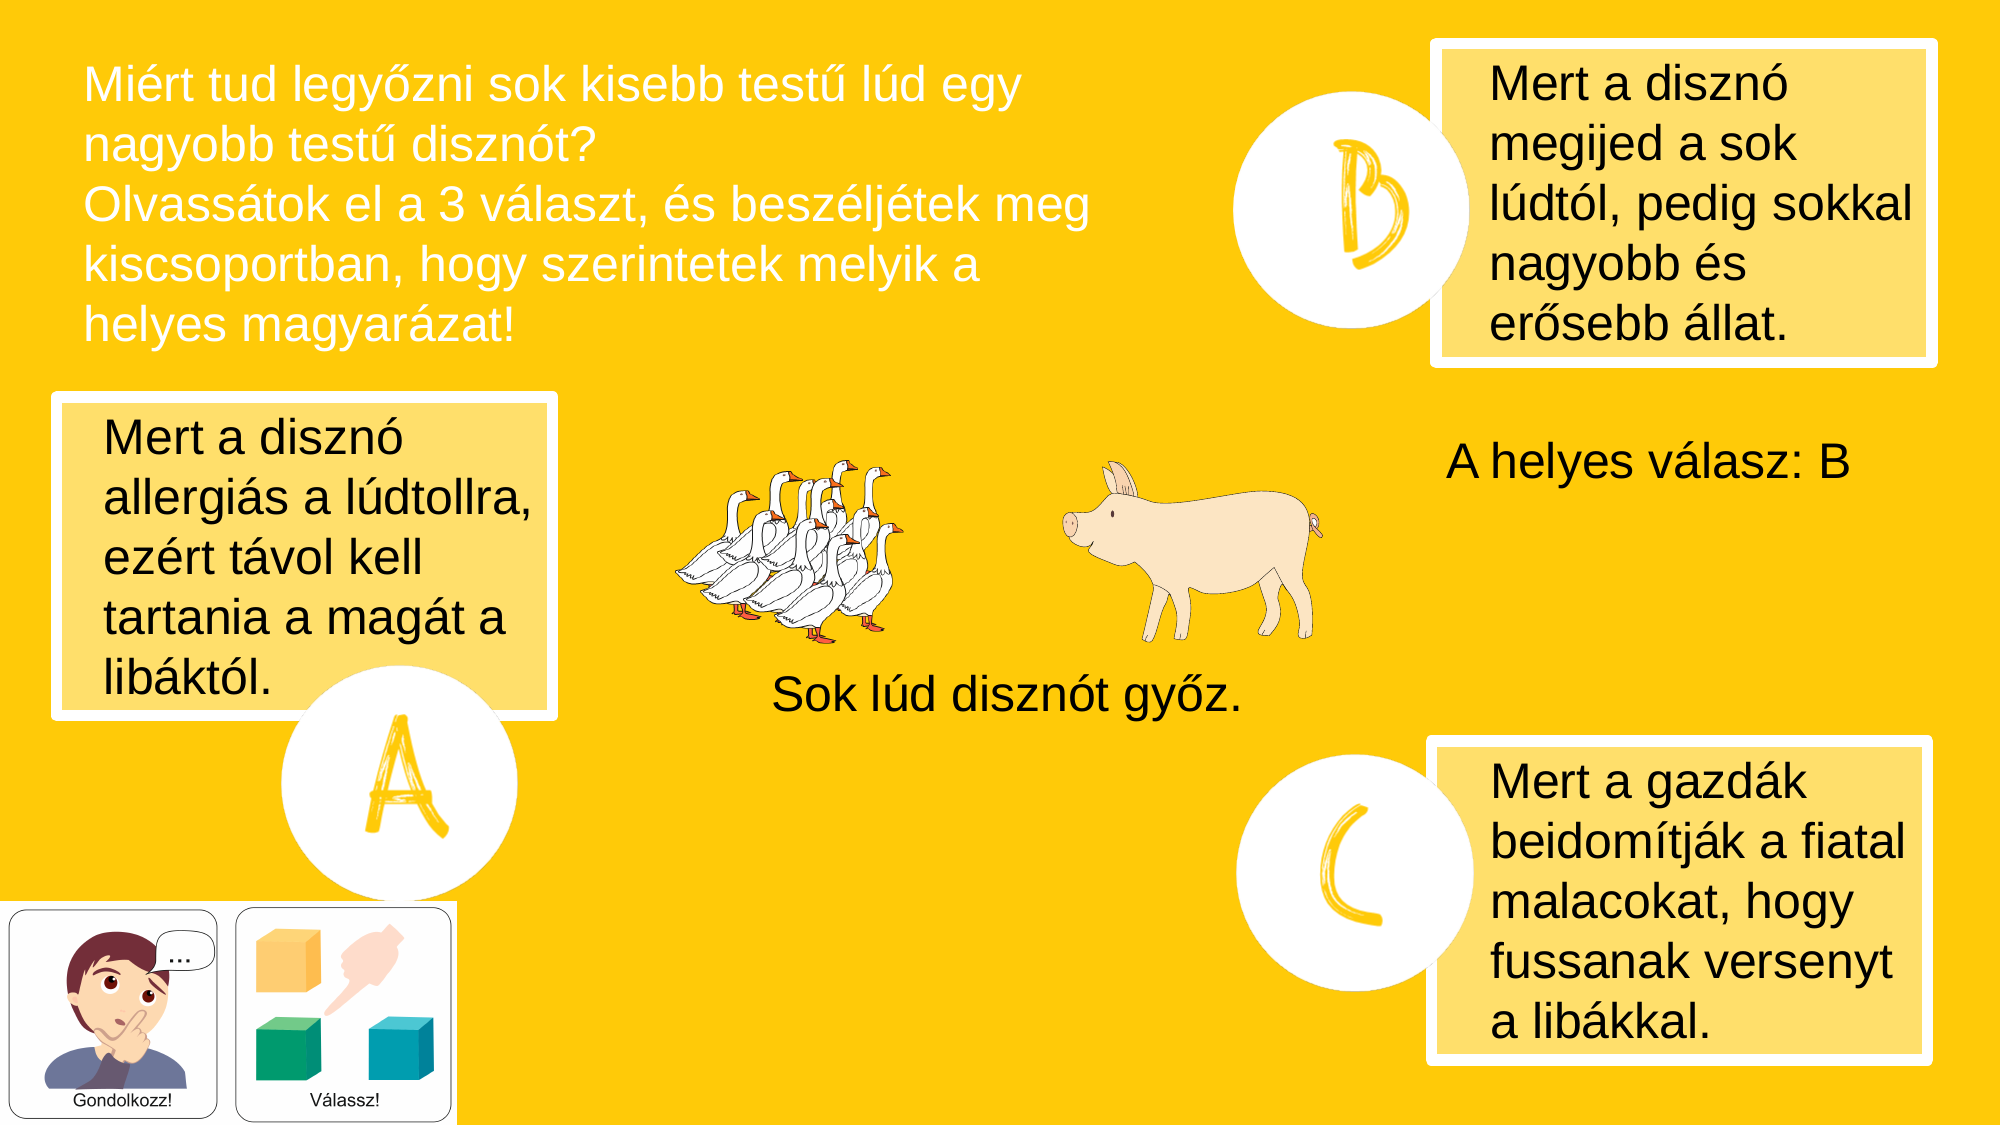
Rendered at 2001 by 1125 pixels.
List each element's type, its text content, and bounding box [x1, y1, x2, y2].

picture [0, 901, 457, 1125]
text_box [675, 460, 1324, 716]
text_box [1219, 721, 1928, 1073]
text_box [56, 396, 557, 984]
text_box A helyes válasz: B [1431, 421, 1956, 483]
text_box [1233, 43, 1933, 410]
text_box Miért tud legyőzni sok kisebb testű lúd egy nagyobb testű disznót? Olvassátok el a 3 választ, és beszéljétek meg kiscsoportban, hogy szerintetek melyik a helyes magyarázat! [68, 44, 1142, 360]
